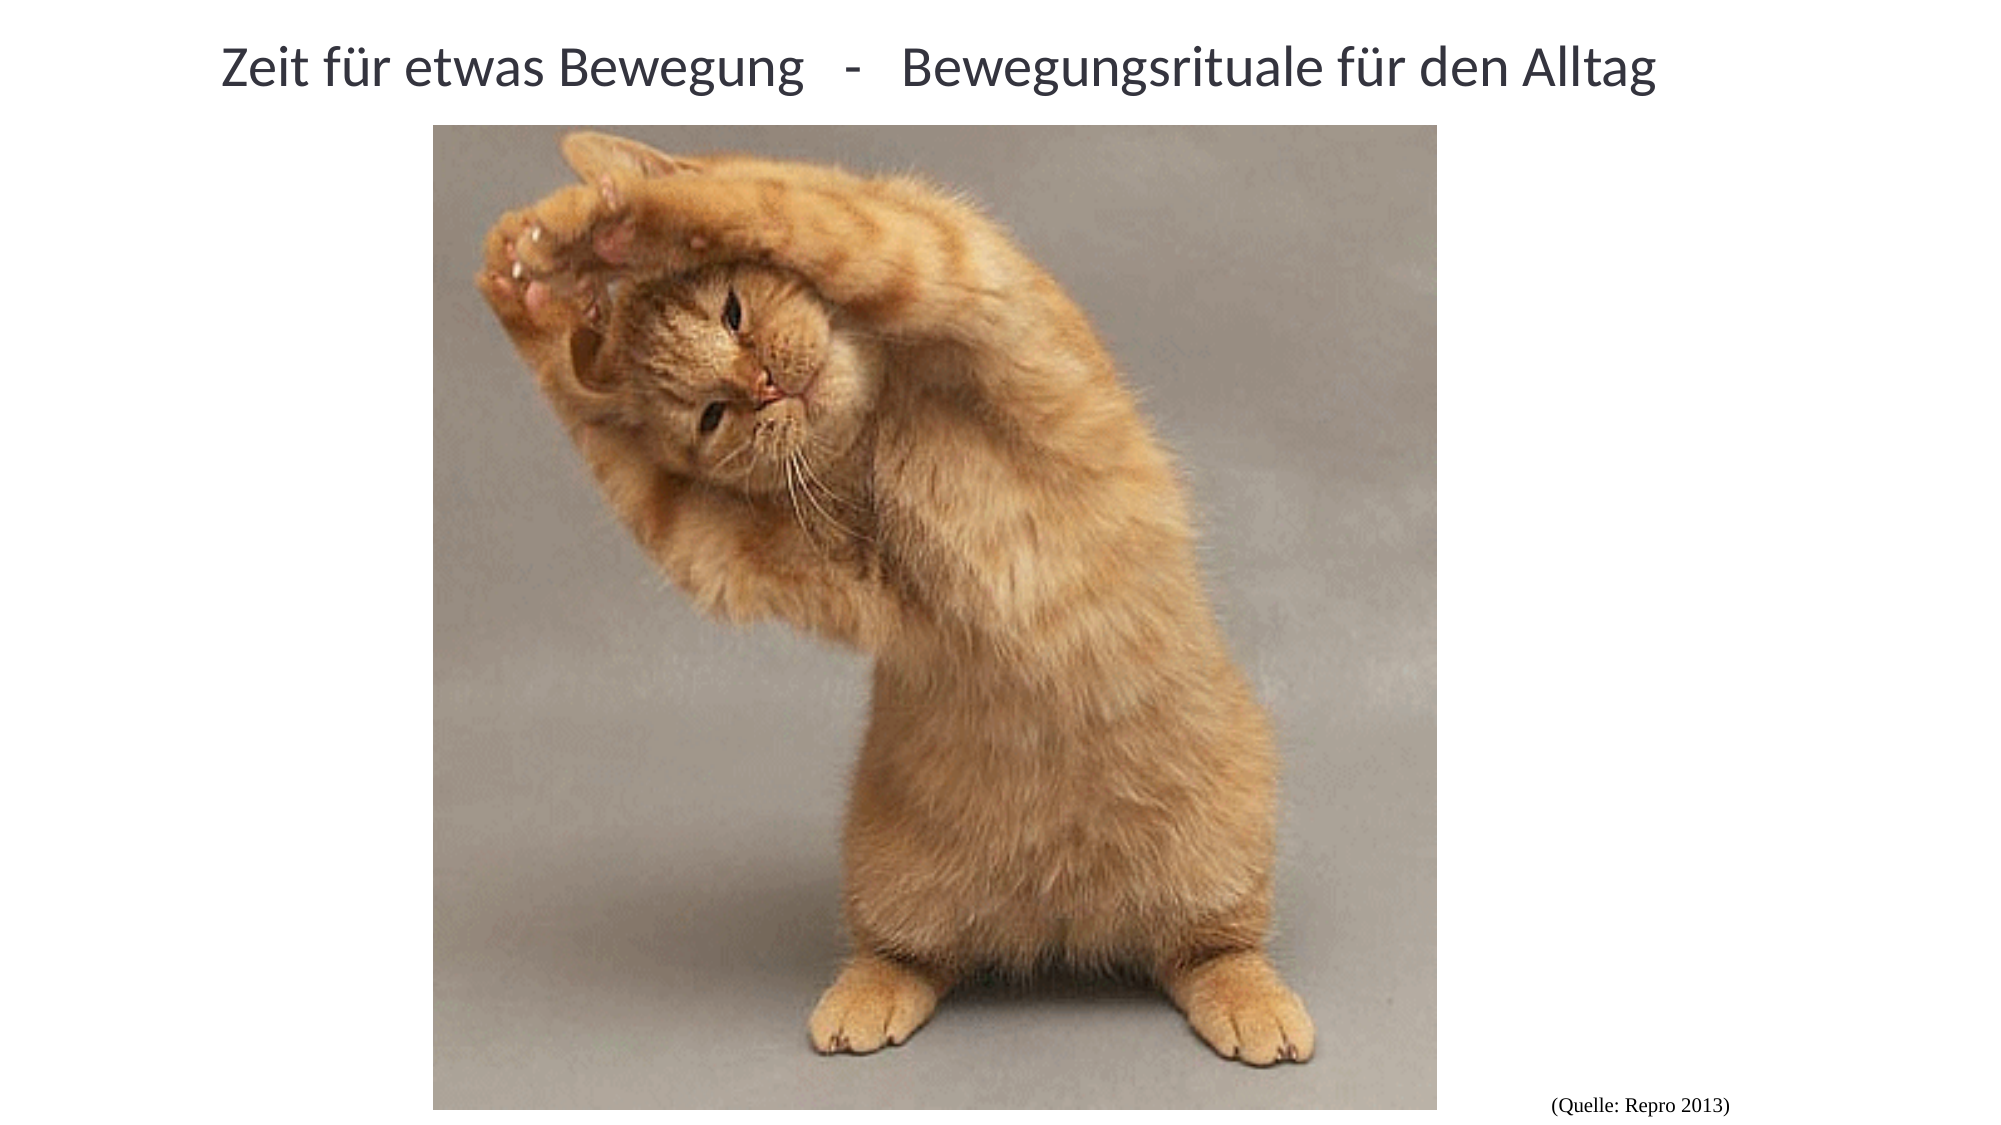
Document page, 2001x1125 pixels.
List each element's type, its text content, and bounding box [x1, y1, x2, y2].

picture [433, 125, 1437, 1110]
text_box Zeit für etwas Bewegung - Bewegungsrituale für den Alltag [206, 15, 1942, 111]
text_box (Quelle: Repro 2013) [1205, 1084, 1745, 1125]
